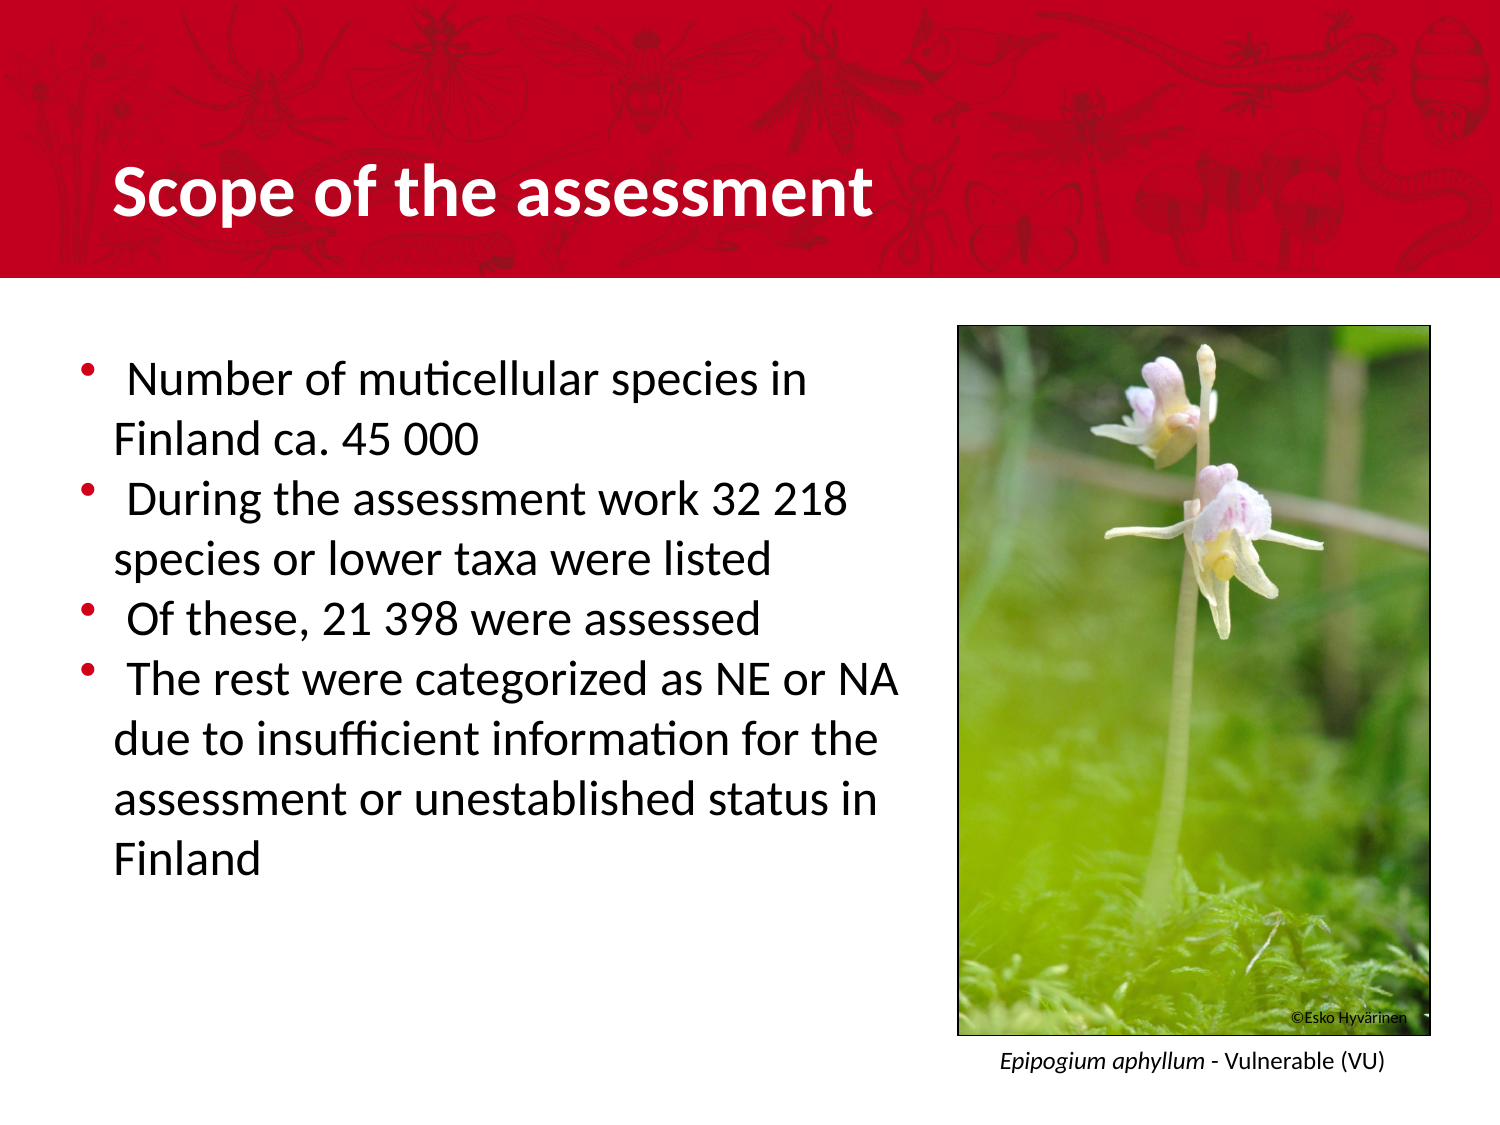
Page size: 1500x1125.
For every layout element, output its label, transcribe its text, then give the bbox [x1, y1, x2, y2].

picture [958, 326, 1430, 1036]
text_box Epipogium aphyllum - Vulnerable (VU) [962, 1044, 1424, 1082]
picture [0, 0, 1500, 278]
title Scope of the assessment [111, 124, 1389, 232]
text_box Number of muticellular species in Finland ca. 45 000 During the assessment work 32 218 species or lower taxa were listed Of these, 21 398 were assessed The rest were categorized as NE or NA due to insufficient information for the assessment or unestablished status in Finland [64, 337, 953, 893]
